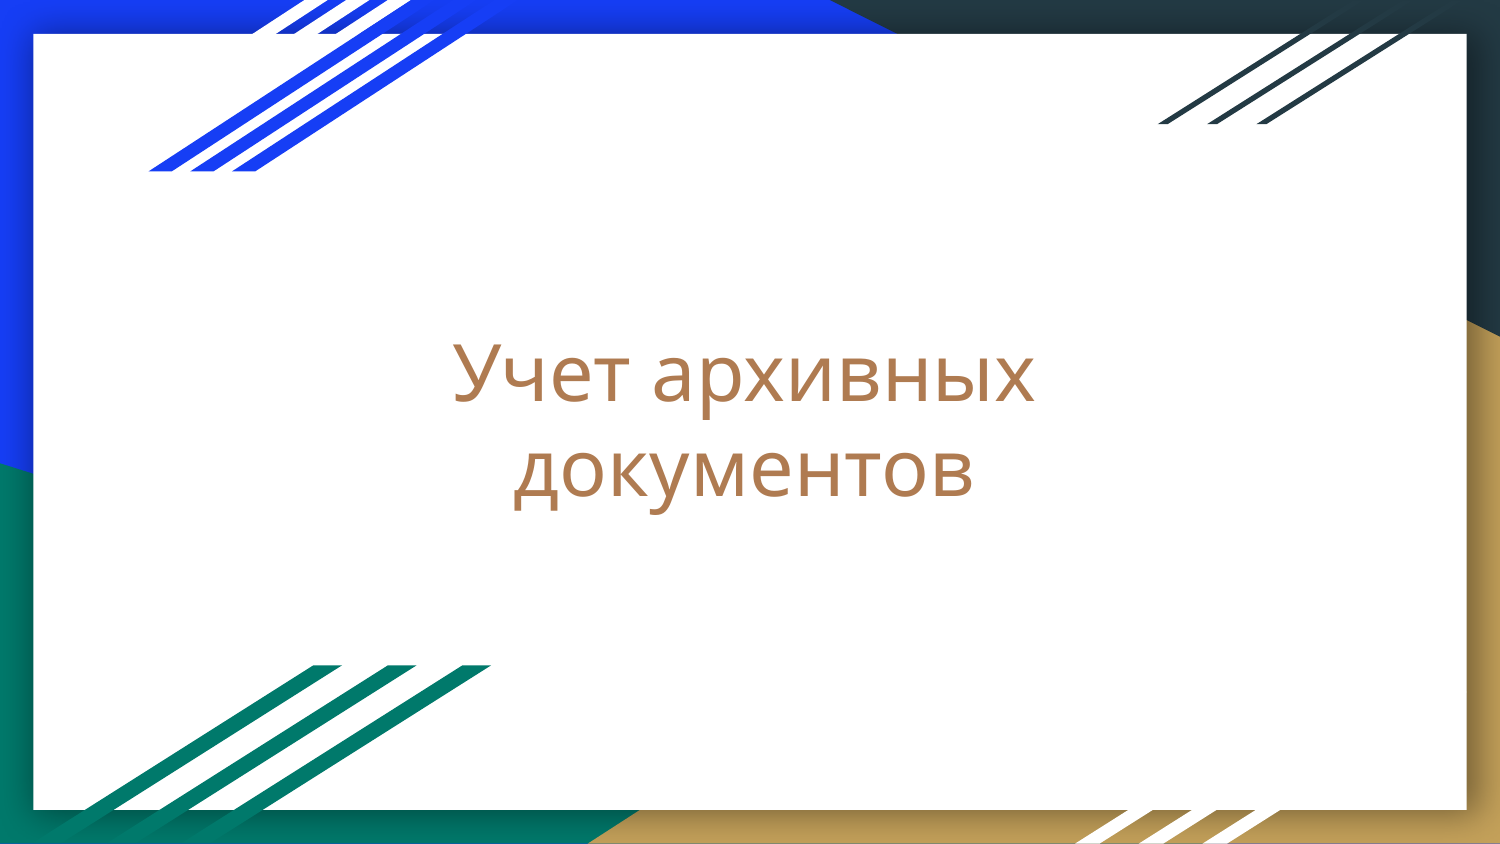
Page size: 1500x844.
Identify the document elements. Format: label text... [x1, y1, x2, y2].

title Учет архивных документов [304, 298, 1185, 537]
